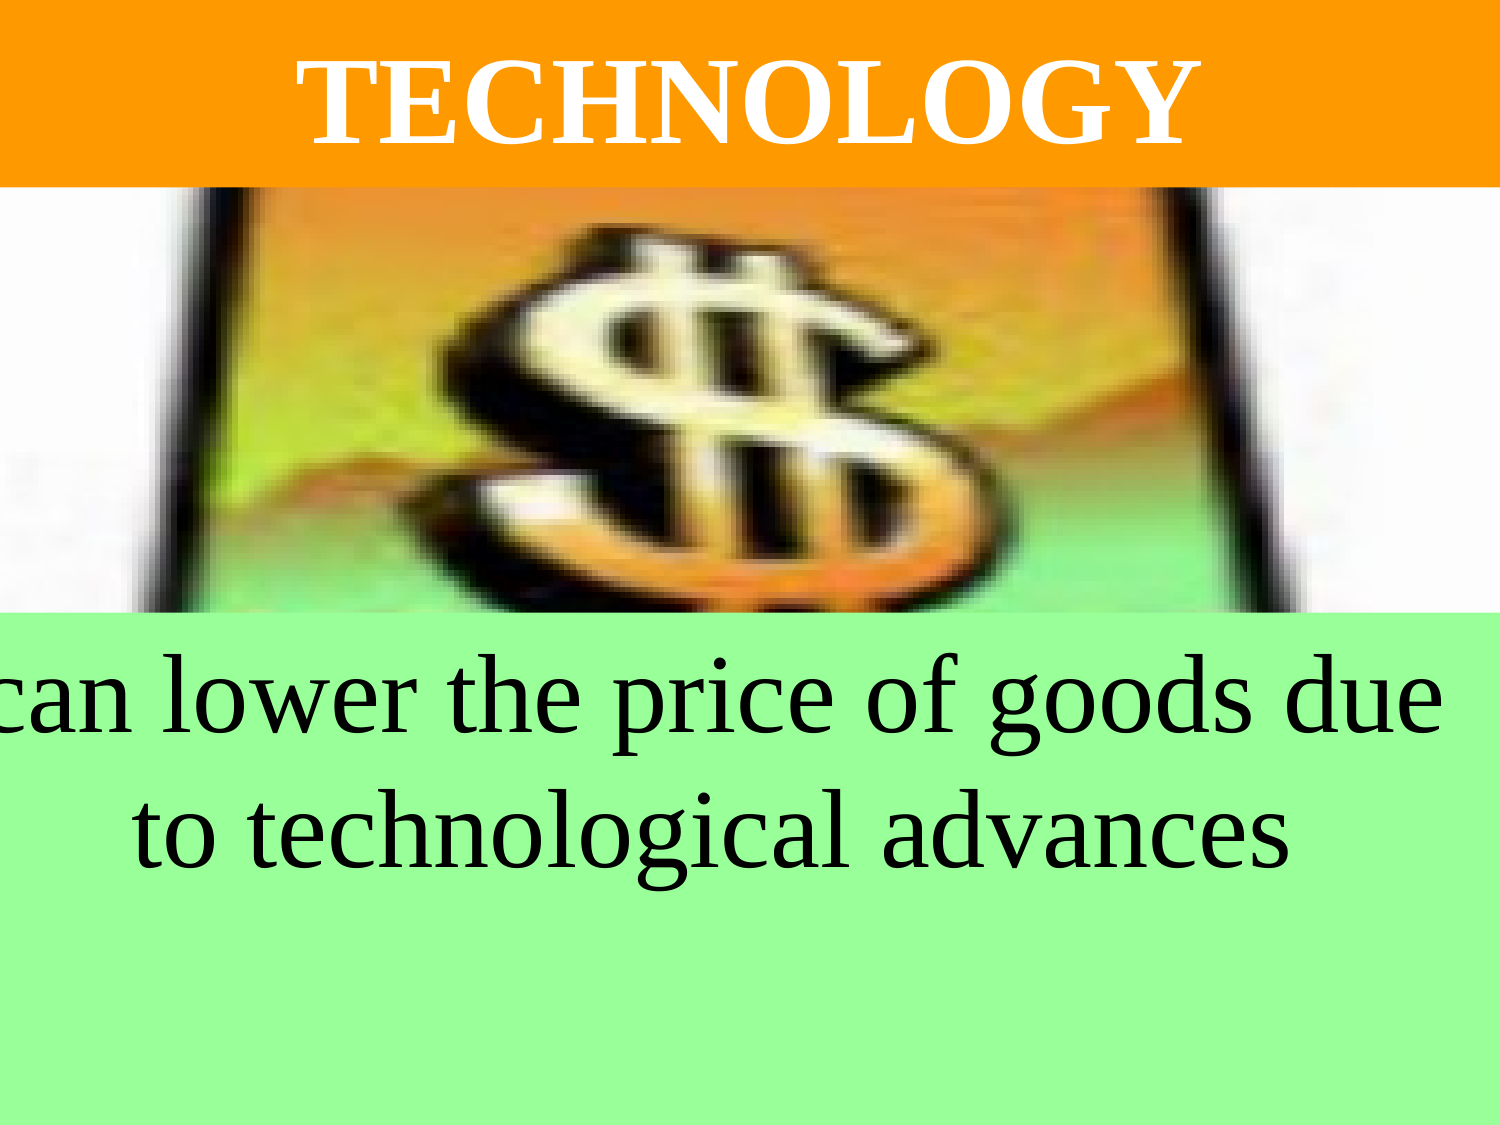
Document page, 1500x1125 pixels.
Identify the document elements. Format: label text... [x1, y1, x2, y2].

title TECHNOLOGY [0, 0, 1500, 188]
picture [0, 188, 1500, 612]
subtitle can lower the price of goods due to technological advances [0, 612, 1500, 1125]
